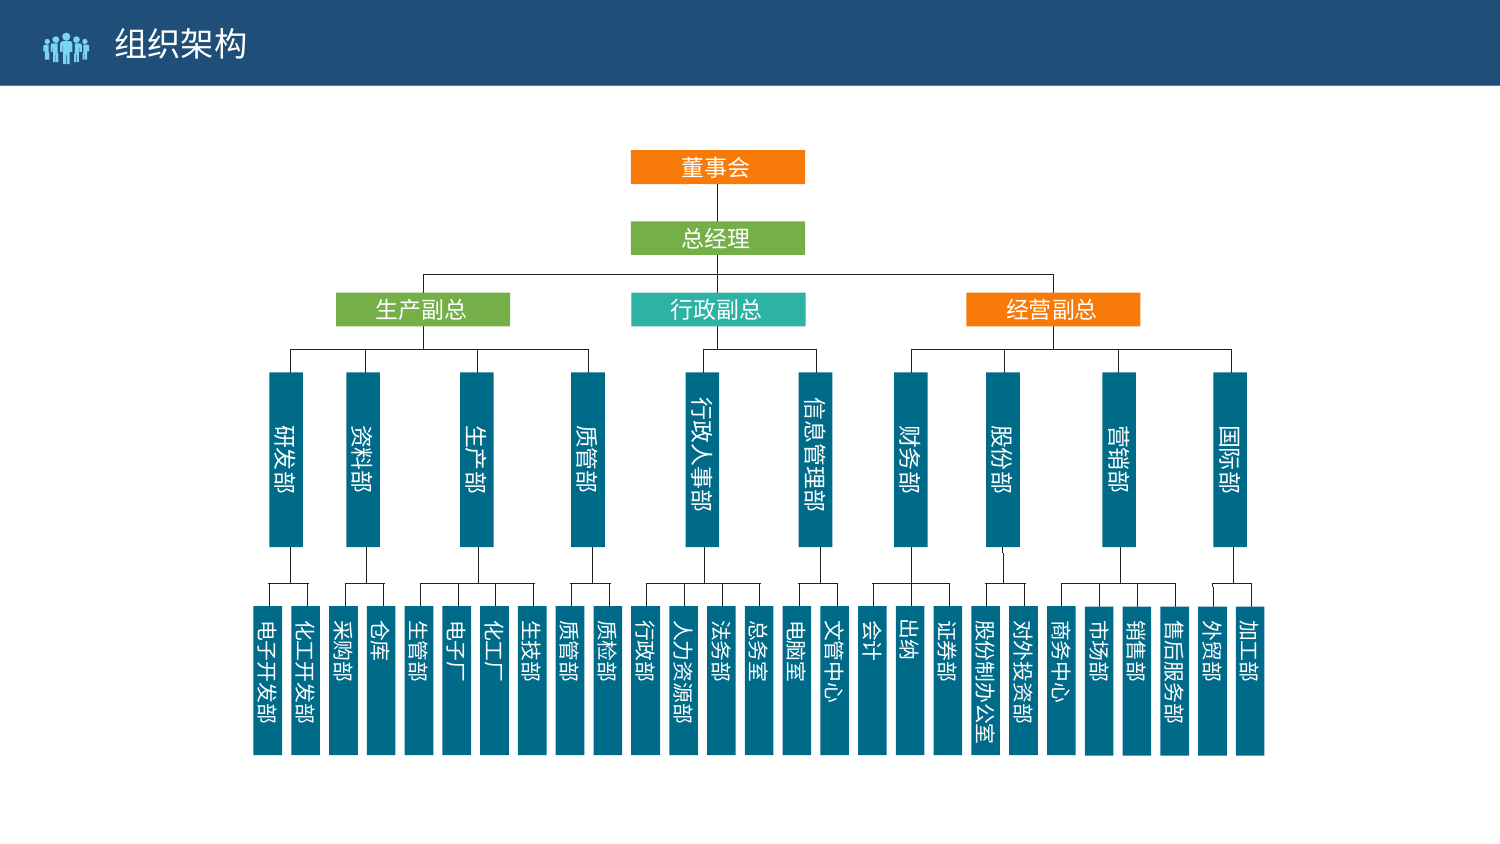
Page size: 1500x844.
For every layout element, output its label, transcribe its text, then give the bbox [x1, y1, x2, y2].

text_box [630, 149, 806, 185]
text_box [459, 372, 494, 548]
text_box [479, 605, 510, 756]
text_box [1084, 606, 1114, 756]
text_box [703, 326, 817, 373]
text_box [269, 372, 304, 548]
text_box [555, 605, 585, 756]
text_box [328, 605, 359, 756]
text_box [631, 292, 806, 327]
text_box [335, 292, 511, 327]
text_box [517, 605, 547, 756]
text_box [685, 372, 720, 548]
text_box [971, 605, 1001, 756]
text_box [895, 605, 925, 756]
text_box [744, 605, 774, 756]
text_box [593, 605, 623, 756]
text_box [669, 605, 699, 756]
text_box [366, 605, 396, 756]
text_box [43, 32, 90, 65]
title 组织架构 [99, 20, 550, 66]
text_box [1122, 606, 1152, 756]
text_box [404, 605, 434, 756]
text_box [782, 605, 812, 756]
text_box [1197, 606, 1228, 756]
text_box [1008, 605, 1039, 756]
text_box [570, 372, 606, 548]
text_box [422, 255, 1054, 293]
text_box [253, 605, 283, 756]
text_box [1213, 372, 1248, 548]
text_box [933, 605, 963, 756]
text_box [706, 605, 736, 756]
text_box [893, 372, 928, 548]
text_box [1046, 605, 1076, 756]
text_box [442, 605, 472, 756]
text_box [289, 326, 589, 373]
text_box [966, 292, 1141, 327]
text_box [1160, 606, 1190, 756]
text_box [1102, 372, 1137, 548]
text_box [985, 372, 1021, 548]
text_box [911, 326, 1232, 373]
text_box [630, 221, 806, 256]
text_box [268, 546, 1253, 607]
picture [0, 0, 1500, 844]
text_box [346, 372, 381, 548]
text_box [630, 605, 661, 756]
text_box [857, 605, 887, 756]
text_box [1235, 606, 1265, 756]
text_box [798, 372, 833, 548]
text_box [820, 605, 850, 756]
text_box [291, 605, 321, 756]
